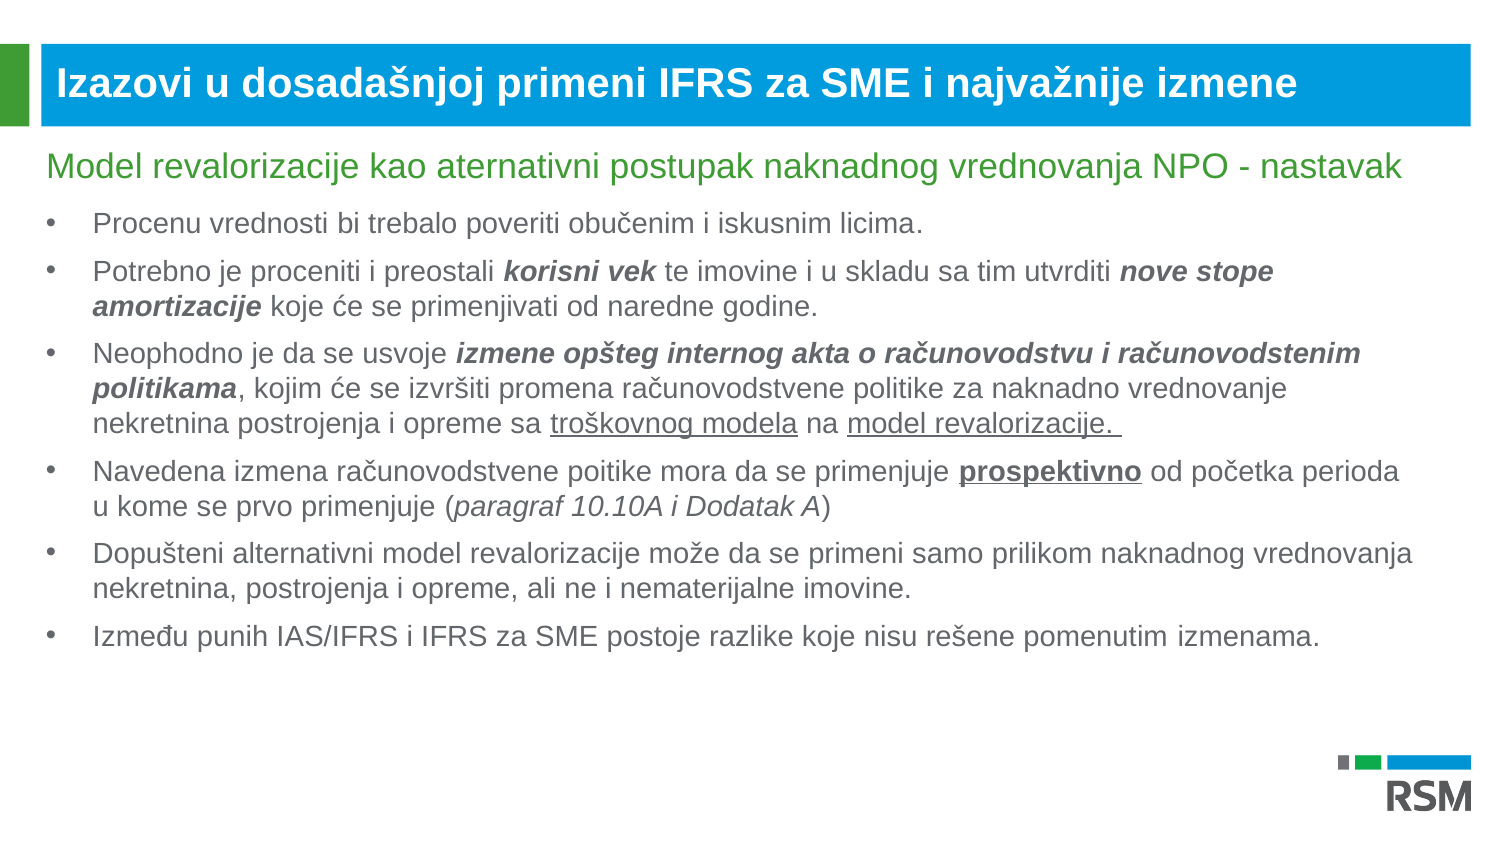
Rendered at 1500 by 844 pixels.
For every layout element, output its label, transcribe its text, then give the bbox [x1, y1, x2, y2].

list Izazovi u dosadašnjoj primeni IFRS za SME i najvažnije izmene [41, 58, 1459, 103]
list Model revalorizacije kao aternativni postupak naknadnog vrednovanja NPO - nastavak [31, 136, 1461, 216]
picture [1338, 755, 1471, 812]
text_box Procenu vrednosti bi trebalo poveriti obučenim i iskusnim licima. Potrebno je proceniti i preostali korisni vek te imovine i u skladu sa tim utvrditi nove stope amortizacije koje će se primenjivati od naredne godine. Neophodno je da se usvoje izmene opšteg internog akta o računovodstvu i računovodstenim politikama, kojim će se izvršiti promena računovodstvene politike za naknadno vrednovanje nekretnina postrojenja i opreme sa troškovnog modela na model revalorizacije. Navedena izmena računovodstvene poitike mora da se primenjuje prospektivno od početka perioda u kome se prvo primenjuje (paragraf 10.10A i Dodatak A) Dopušteni alternativni model revalorizacije može da se primeni samo prilikom naknadnog vrednovanja nekretnina, postrojenja i opreme, ali ne i nematerijalne imovine. Između punih IAS/IFRS i IFRS za SME postoje razlike koje nisu rešene pomenutim izmenama. [31, 197, 1432, 707]
